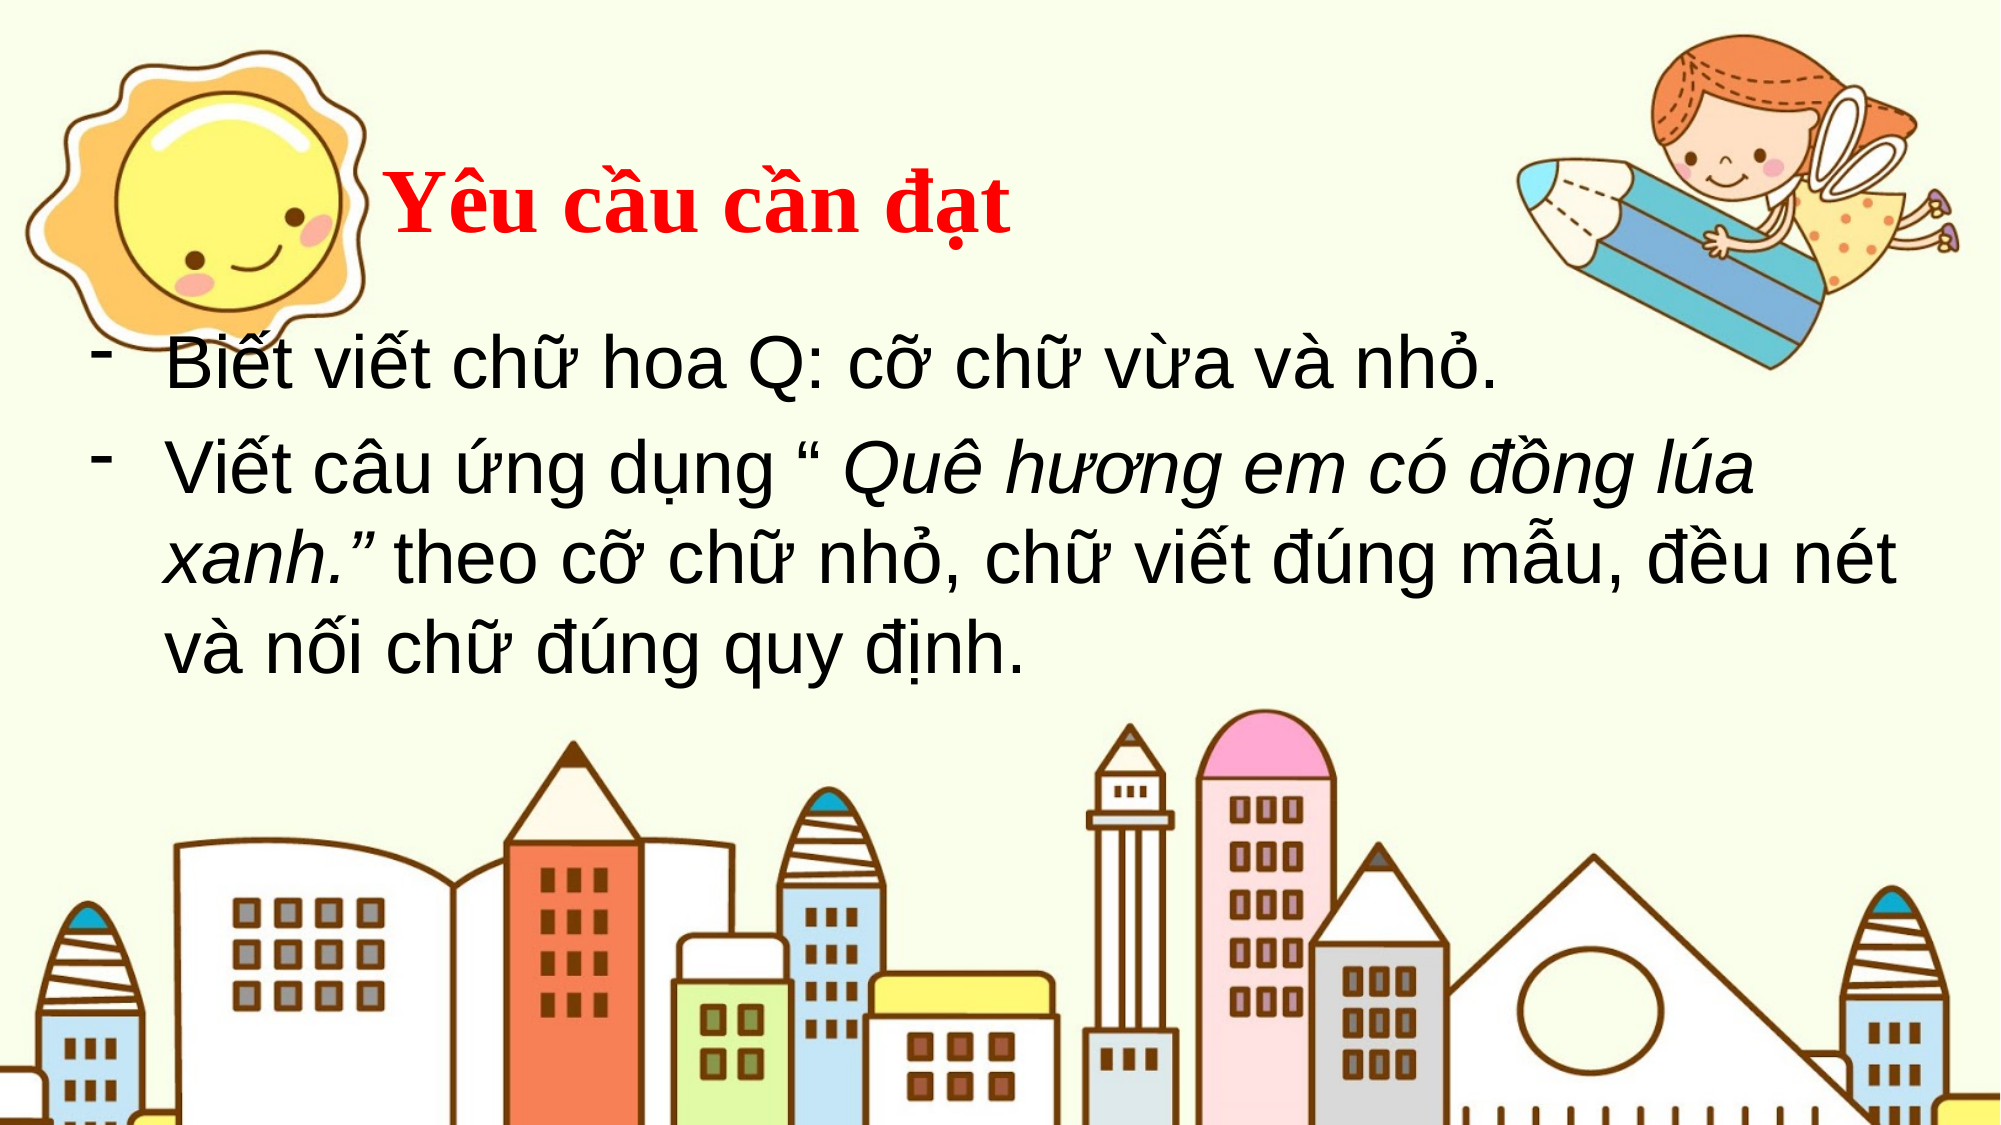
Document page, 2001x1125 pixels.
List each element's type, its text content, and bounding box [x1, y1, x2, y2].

text_box Yêu cầu cần đạt [367, 133, 1420, 259]
picture [0, 0, 2001, 1125]
text_box Biết viết chữ hoa Q: cỡ chữ vừa và nhỏ. Viết câu ứng dụng “ Quê hương em có đồng lúa xanh.” theo cỡ chữ nhỏ, chữ viết đúng mẫu, đều nét và nối chữ đúng quy định. [74, 306, 1973, 802]
